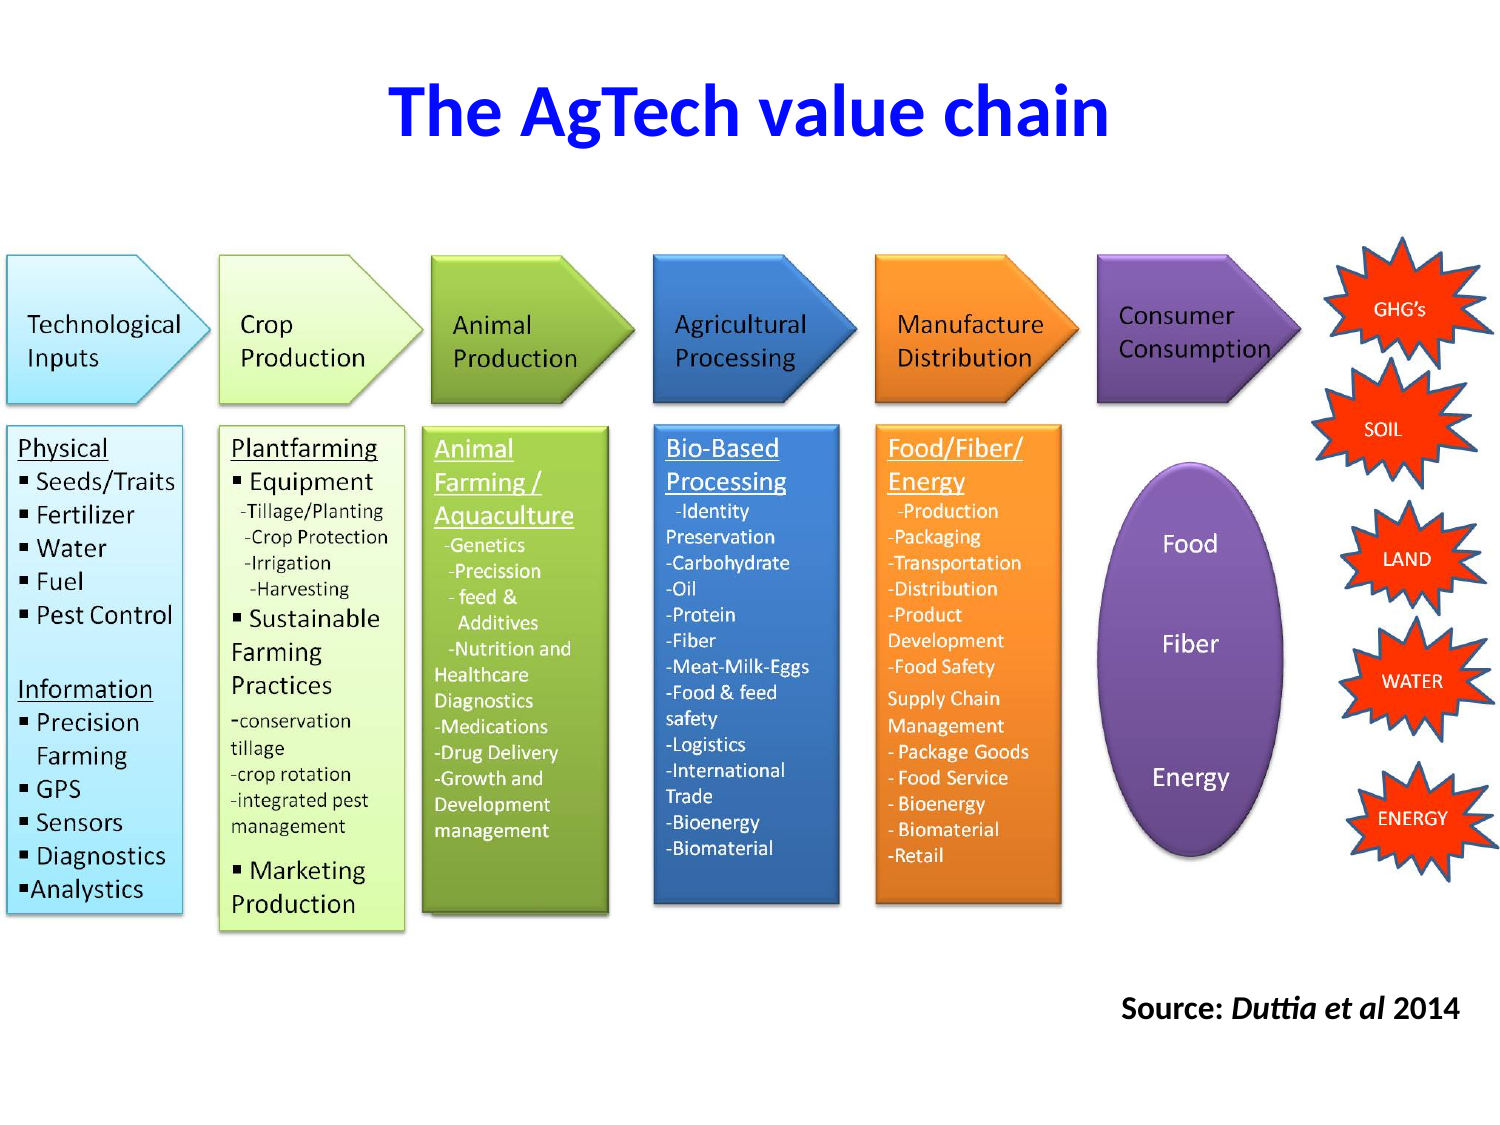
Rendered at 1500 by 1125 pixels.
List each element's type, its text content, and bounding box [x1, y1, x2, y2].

text_box Source: Duttia et al 2014 [675, 946, 1475, 1100]
picture [0, 186, 1500, 939]
title The AgTech value chain [75, 12, 1425, 184]
